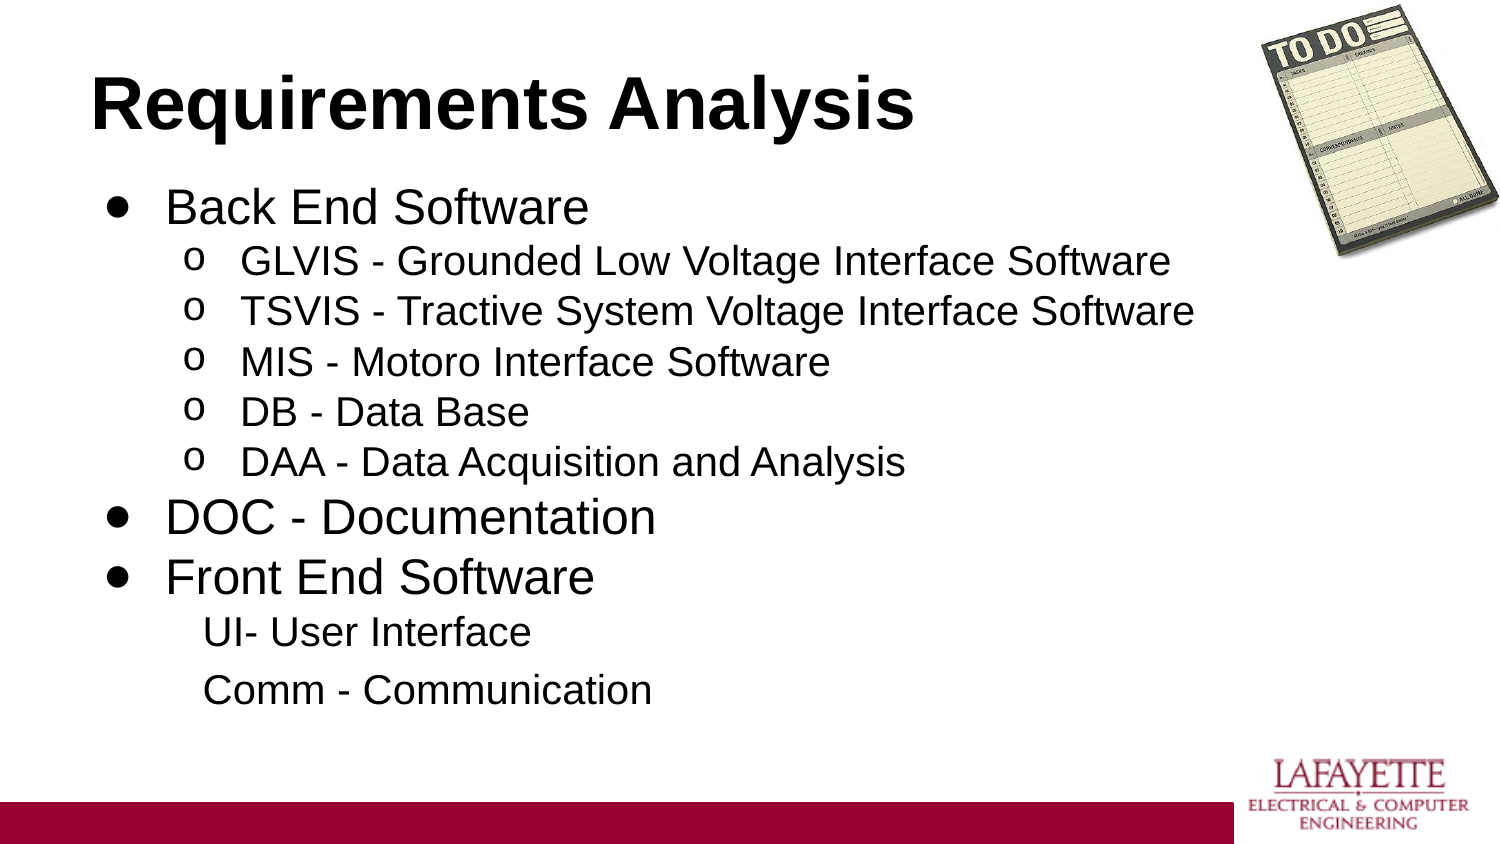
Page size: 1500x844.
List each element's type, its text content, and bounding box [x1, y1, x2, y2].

title Requirements Analysis [75, 33, 1254, 160]
picture [1232, 731, 1500, 844]
picture [1259, 4, 1500, 262]
list Back End Software GLVIS - Grounded Low Voltage Interface Software TSVIS - Tractive System Voltage Interface Software MIS - Motoro Interface Software DB - Data Base DAA - Data Acquisition and Analysis DOC - Documentation Front End Software UI- User Interface Comm - Communication [75, 160, 1426, 771]
